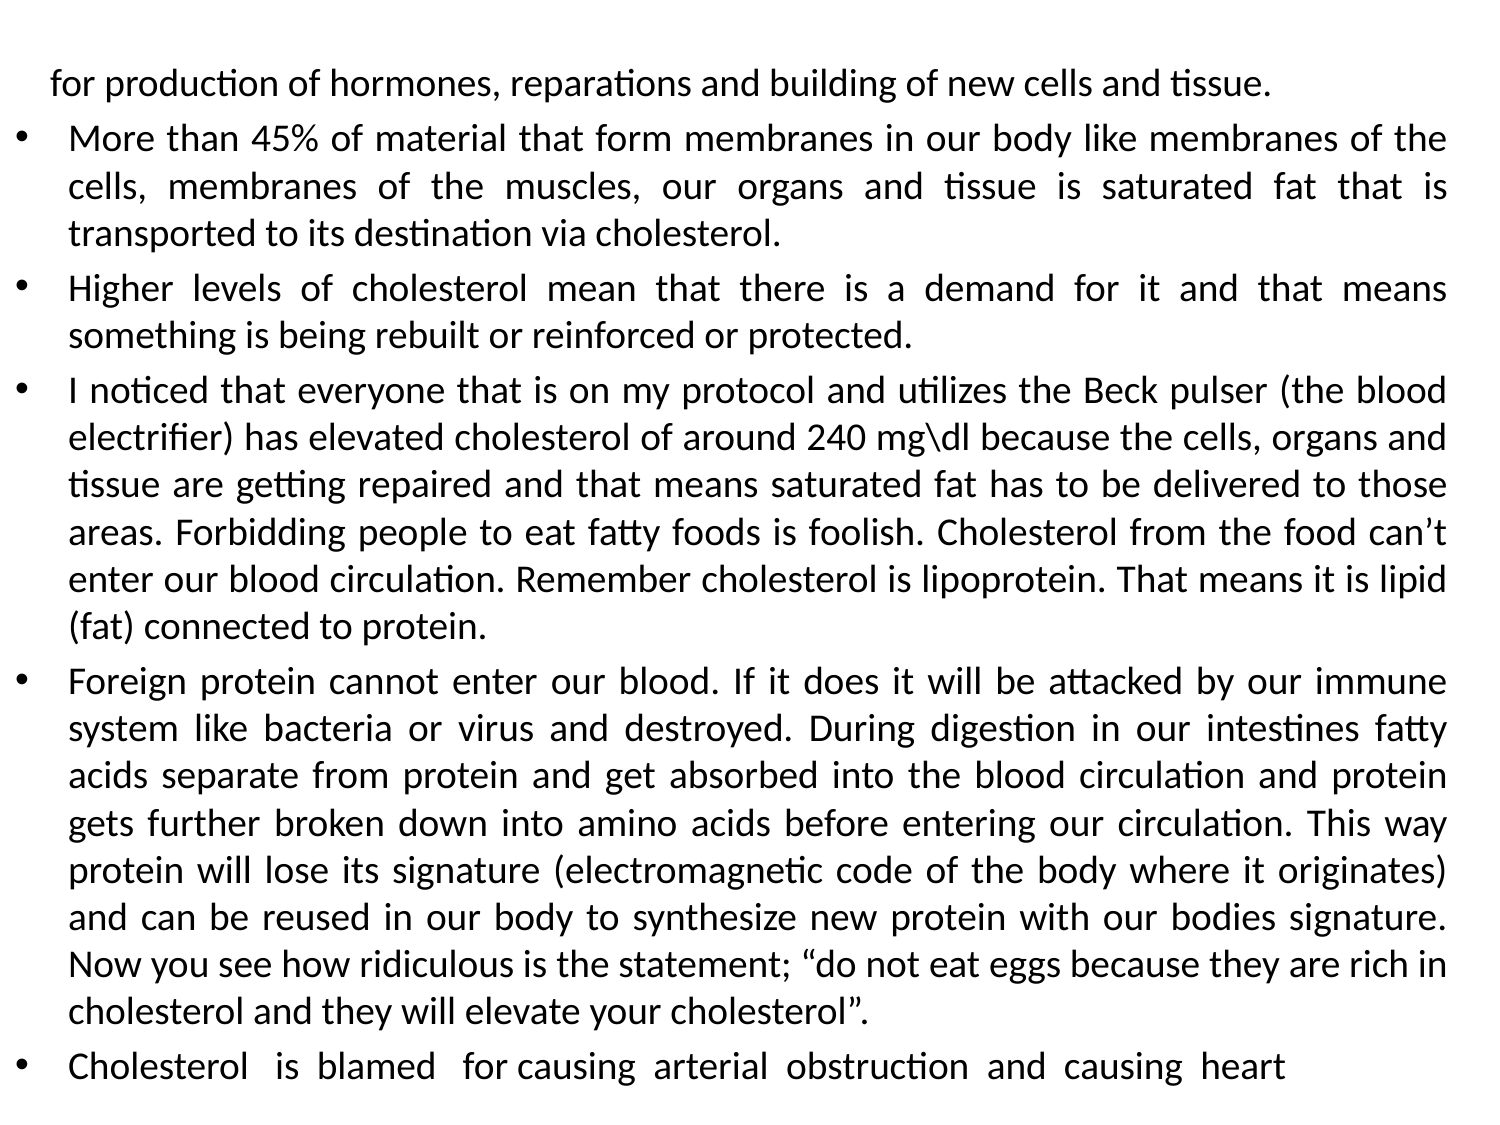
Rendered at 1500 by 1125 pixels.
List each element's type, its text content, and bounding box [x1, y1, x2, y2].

list for production of hormones, reparations and building of new cells and tissue. More than 45% of material that form membranes in our body like membranes of the cells, membranes of the muscles, our organs and tissue is saturated fat that is transported to its destination via cholesterol. Higher levels of cholesterol mean that there is a demand for it and that means something is being rebuilt or reinforced or protected. I noticed that everyone that is on my protocol and utilizes the Beck pulser (the blood electrifier) has elevated cholesterol of around 240 mg\dl because the cells, organs and tissue are getting repaired and that means saturated fat has to be delivered to those areas. Forbidding people to eat fatty foods is foolish. Cholesterol from the food can’t enter our blood circulation. Remember cholesterol is lipoprotein. That means it is lipid (fat) connected to protein. Foreign protein cannot enter our blood. If it does it will be attacked by our immune system like bacteria or virus and destroyed. During digestion in our intestines fatty acids separate from protein and get absorbed into the blood circulation and protein gets further broken down into amino acids before entering our circulation. This way protein will lose its signature (electromagnetic code of the body where it originates) and can be reused in our body to synthesize new protein with our bodies signature. Now you see how ridiculous is the statement; “do not eat eggs because they are rich in cholesterol and they will elevate your cholesterol”. Cholesterol is blamed for causing arterial obstruction and causing heart [0, 50, 1463, 1125]
